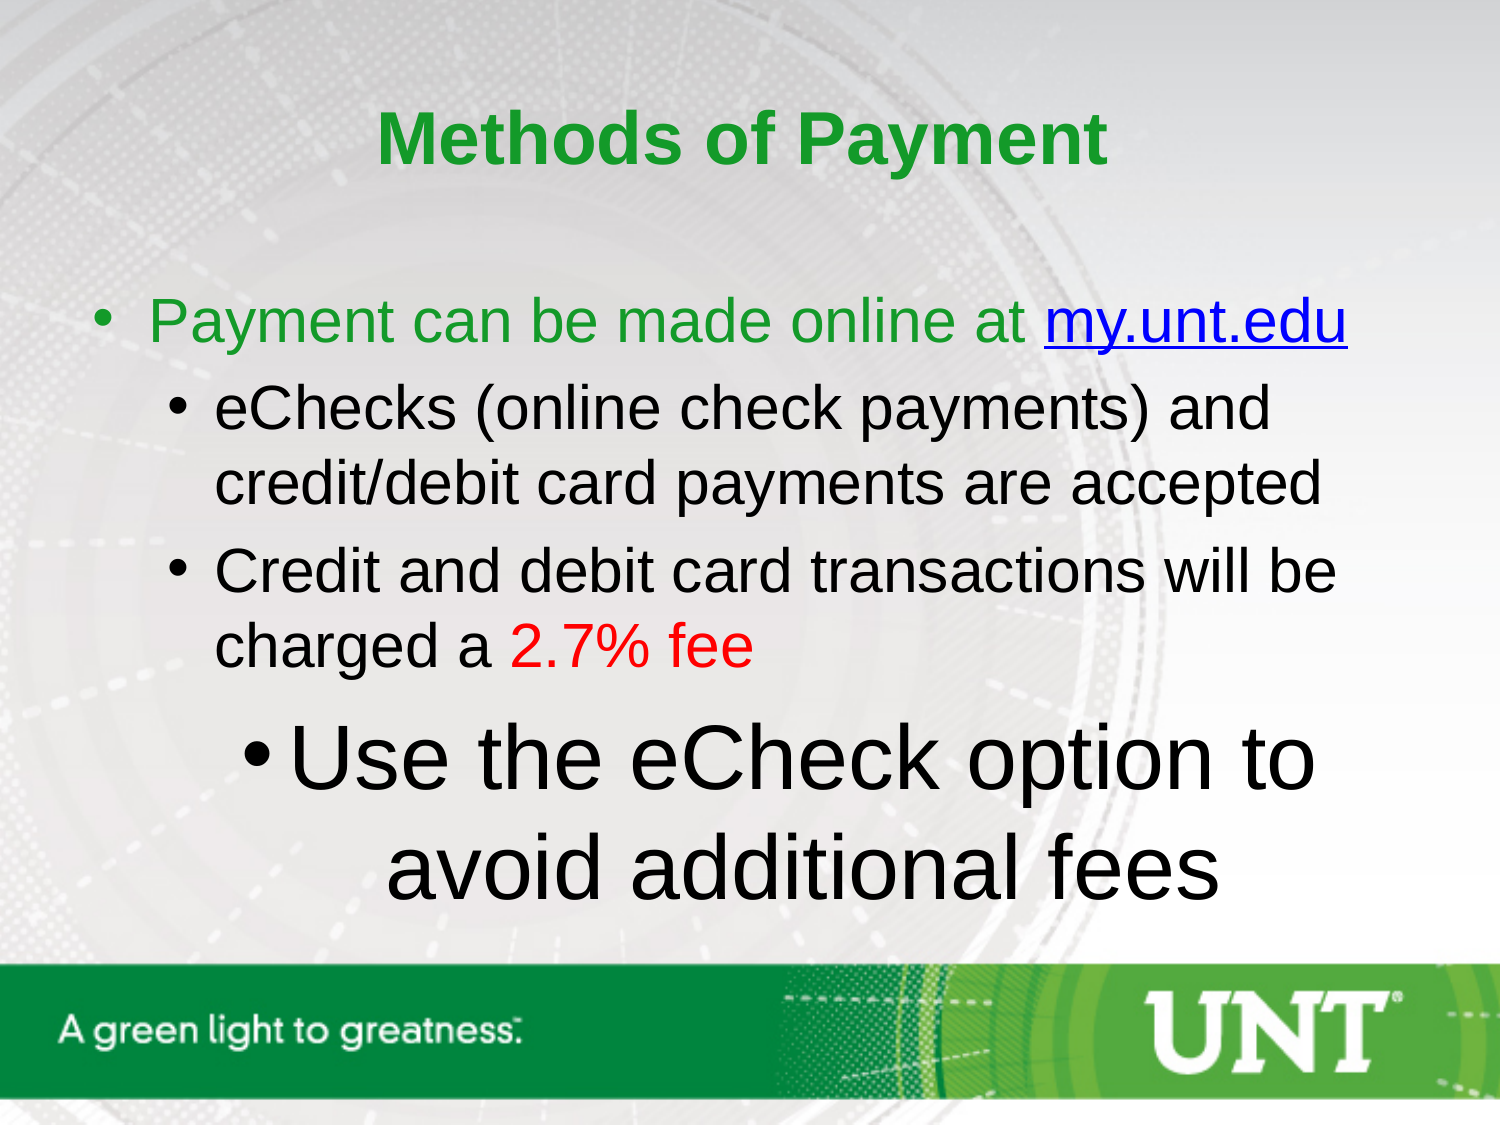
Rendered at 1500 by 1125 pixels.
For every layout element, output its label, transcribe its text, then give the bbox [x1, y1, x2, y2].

picture [0, 0, 1500, 1125]
list Methods of Payment Payment can be made online at my.unt.edu eChecks (online check payments) and credit/debit card payments are accepted Credit and debit card transactions will be charged a 2.7% fee Use the eCheck option to avoid additional fees [77, 82, 1409, 928]
